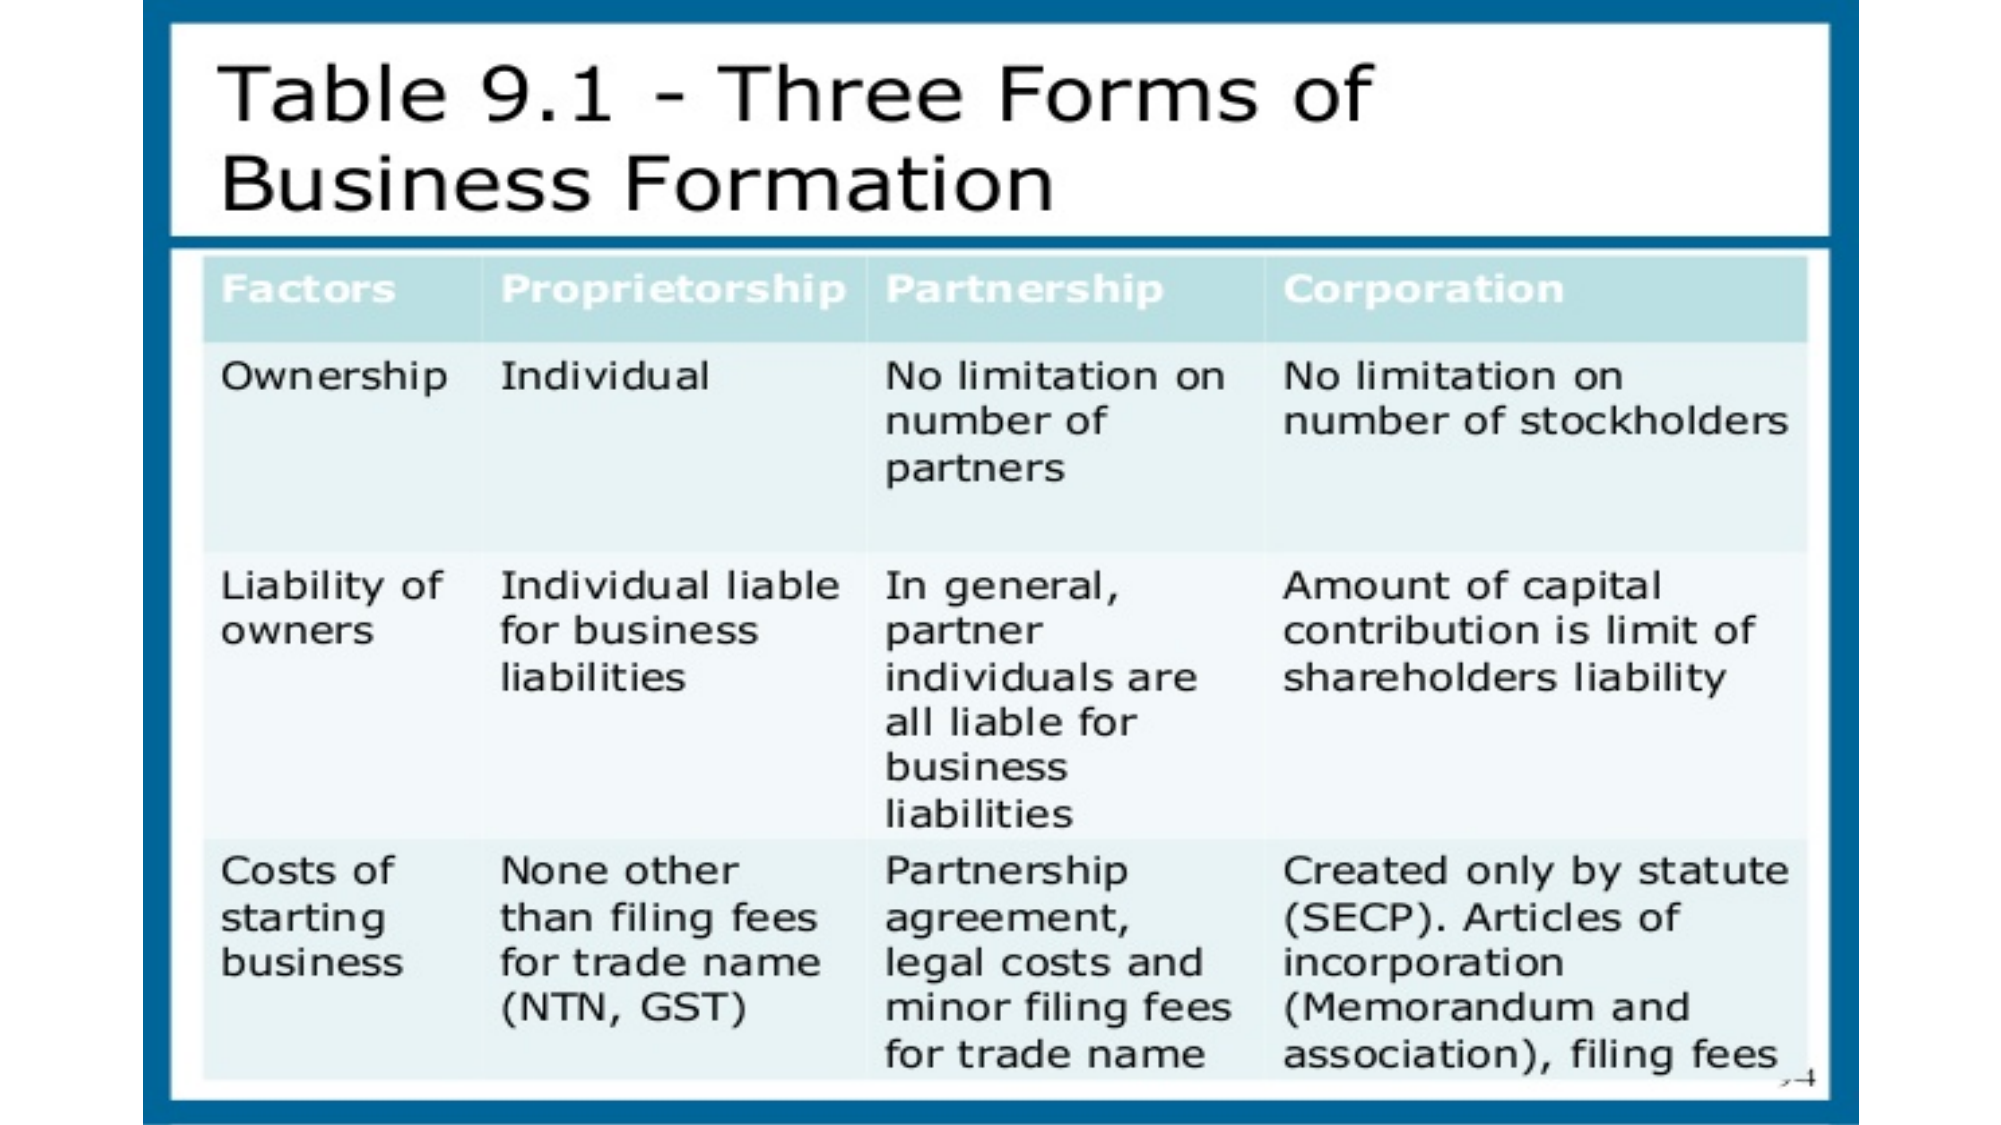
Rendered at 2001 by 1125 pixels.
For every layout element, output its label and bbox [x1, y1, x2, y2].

list [143, 0, 1859, 1125]
